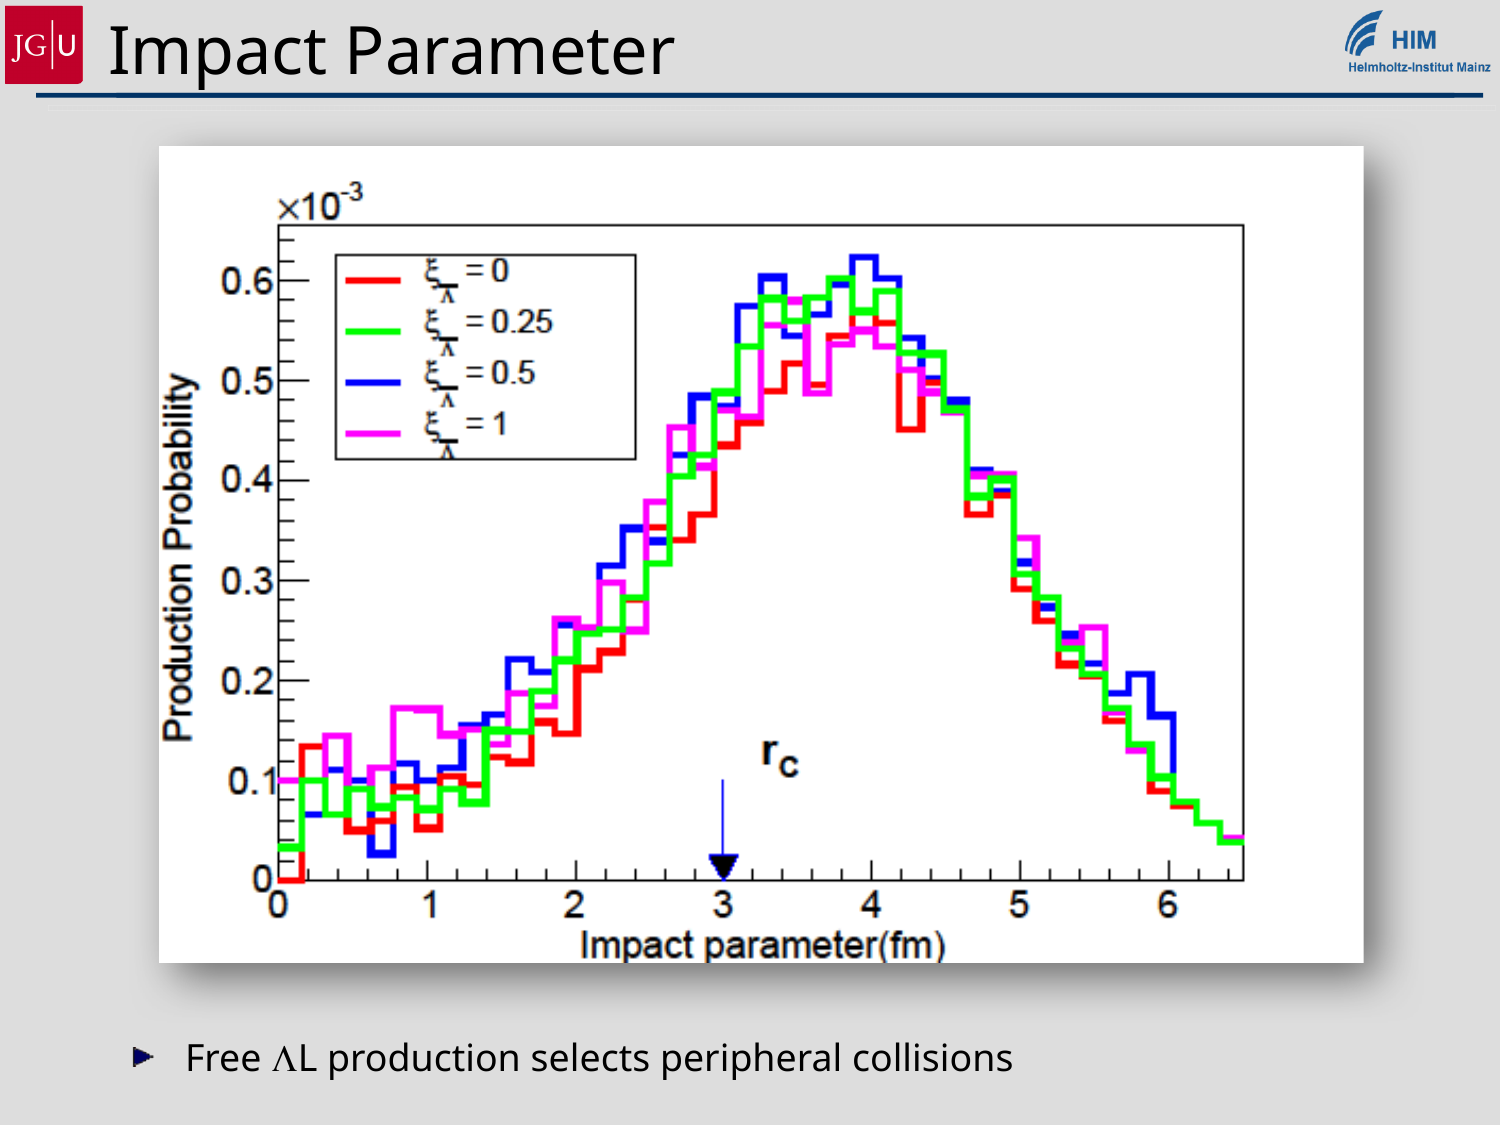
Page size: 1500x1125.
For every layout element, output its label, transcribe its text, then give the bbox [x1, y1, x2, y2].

picture [128, 1047, 162, 1067]
picture [158, 146, 1364, 963]
list Free LL production selects peripheral collisions [113, 1026, 1500, 1125]
title Impact Parameter [92, 0, 1259, 96]
picture [0, 3, 84, 85]
picture [1345, 10, 1491, 76]
